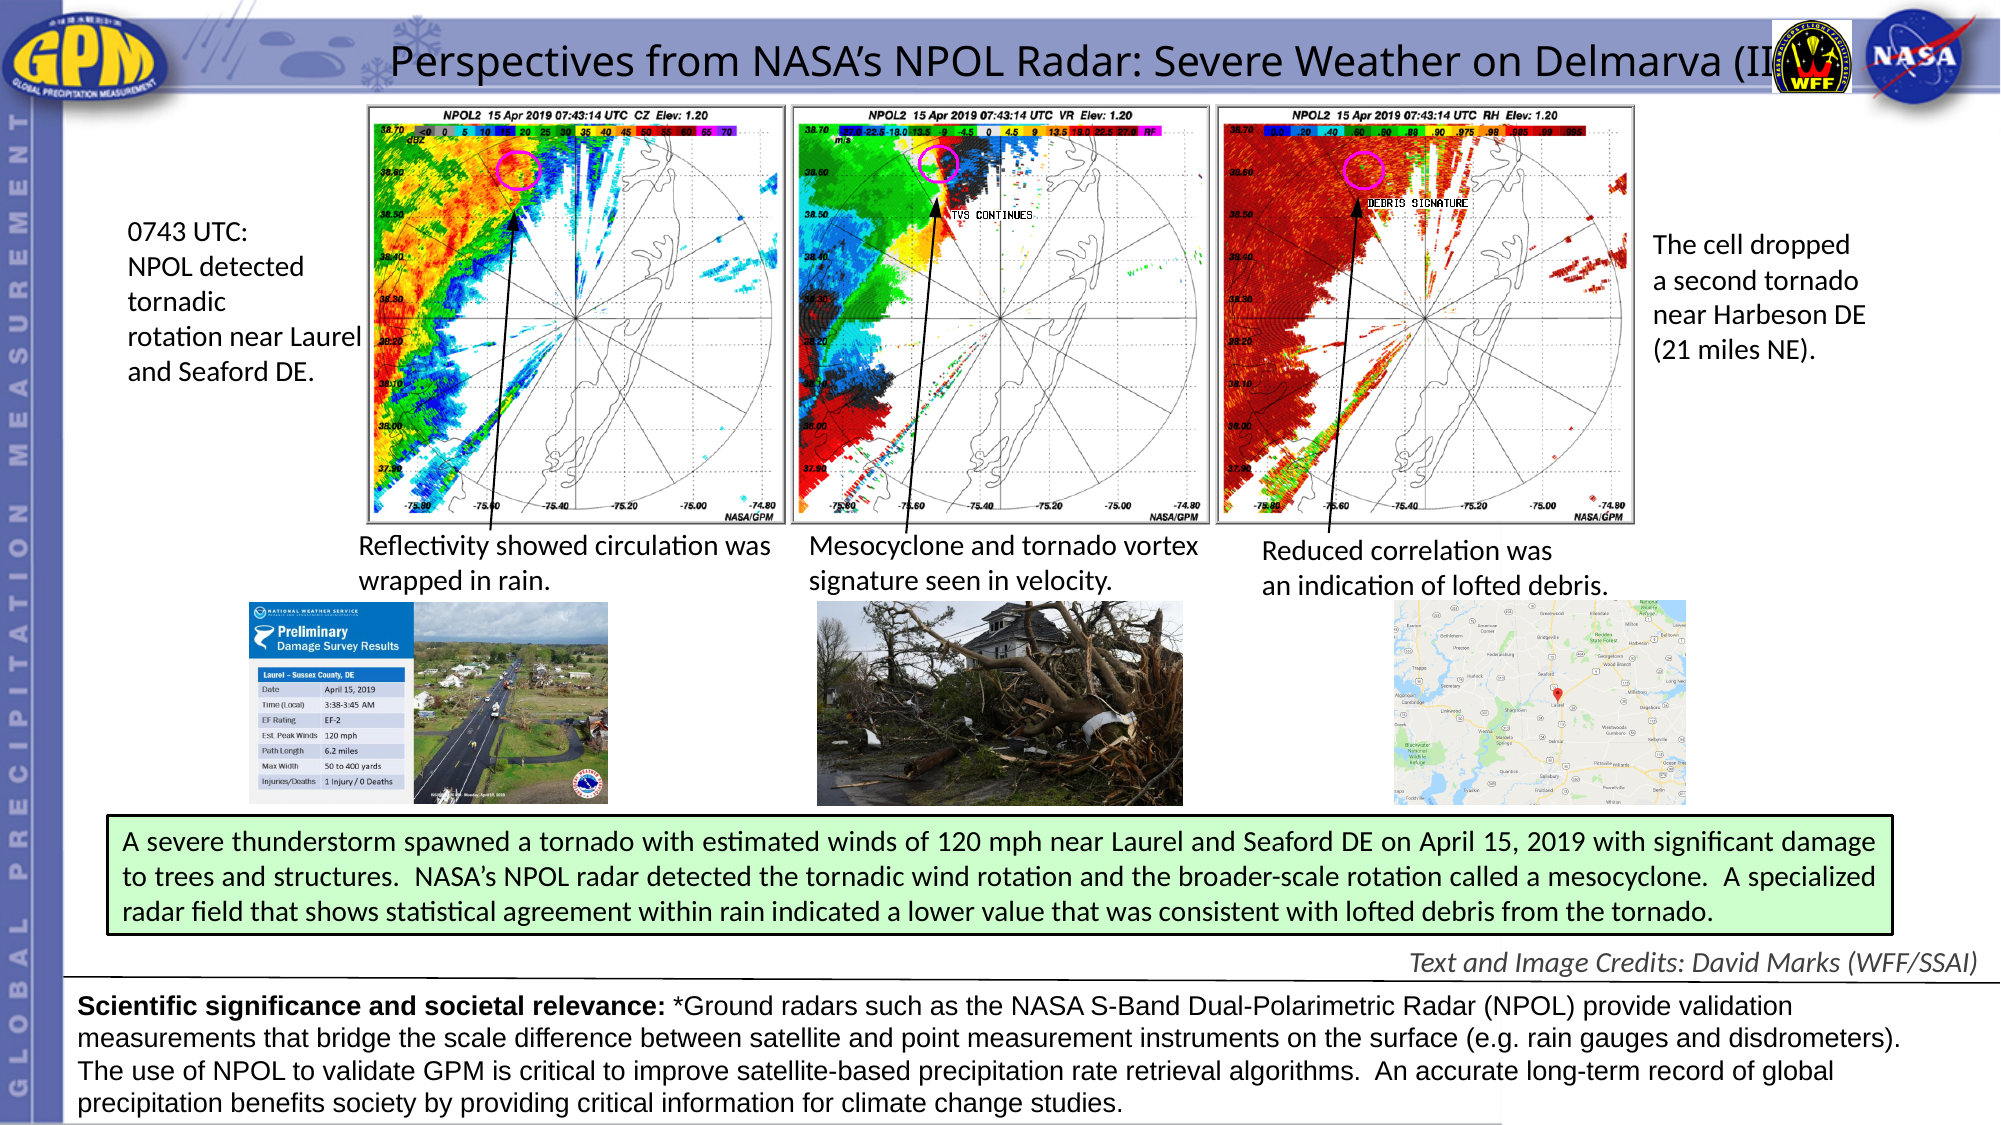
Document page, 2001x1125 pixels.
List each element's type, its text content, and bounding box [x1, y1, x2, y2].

text_box Reflectivity showed circulation was wrapped in rain. [343, 518, 829, 604]
picture [0, 0, 2001, 1125]
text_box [63, 976, 2000, 983]
text_box Scientific significance and societal relevance: *Ground radars such as the NASA S-Band Dual-Polarimetric Radar (NPOL) provide validation measurements that bridge the scale difference between satellite and point measurement instruments on the surface (e.g. rain gauges and disdrometers). The use of NPOL to validate GPM is critical to improve satellite-based precipitation rate retrieval algorithms. An accurate long-term record of global precipitation benefits society by providing critical information for climate change studies. [62, 980, 1938, 1125]
text_box A severe thunderstorm spawned a tornado with estimated winds of 120 mph near Laurel and Seaford DE on April 15, 2019 with significant damage to trees and structures. NASA’s NPOL radar detected the tornadic wind rotation and the broader-scale rotation called a mesocyclone. A specialized radar field that shows statistical agreement within rain indicated a lower value that was consistent with lofted debris from the tornado. [107, 815, 1893, 935]
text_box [906, 196, 938, 534]
text_box Mesocyclone and tornado vortex signature seen in velocity. [829, 525, 1247, 604]
text_box The cell dropped a second tornado near Harbeson DE (21 miles NE). [1638, 218, 1882, 373]
text_box 0743 UTC: NPOL detected tornadic rotation near Laurel and Seaford DE. [112, 204, 363, 395]
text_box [490, 210, 515, 531]
text_box Text and Image Credits: David Marks (WFF/SSAI) [1394, 935, 2000, 976]
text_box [1328, 196, 1359, 533]
text_box Reduced correlation was an indication of lofted debris. [1247, 525, 1625, 609]
text_box Perspectives from NASA’s NPOL Radar: Severe Weather on Delmarva (II) [347, 27, 1772, 92]
